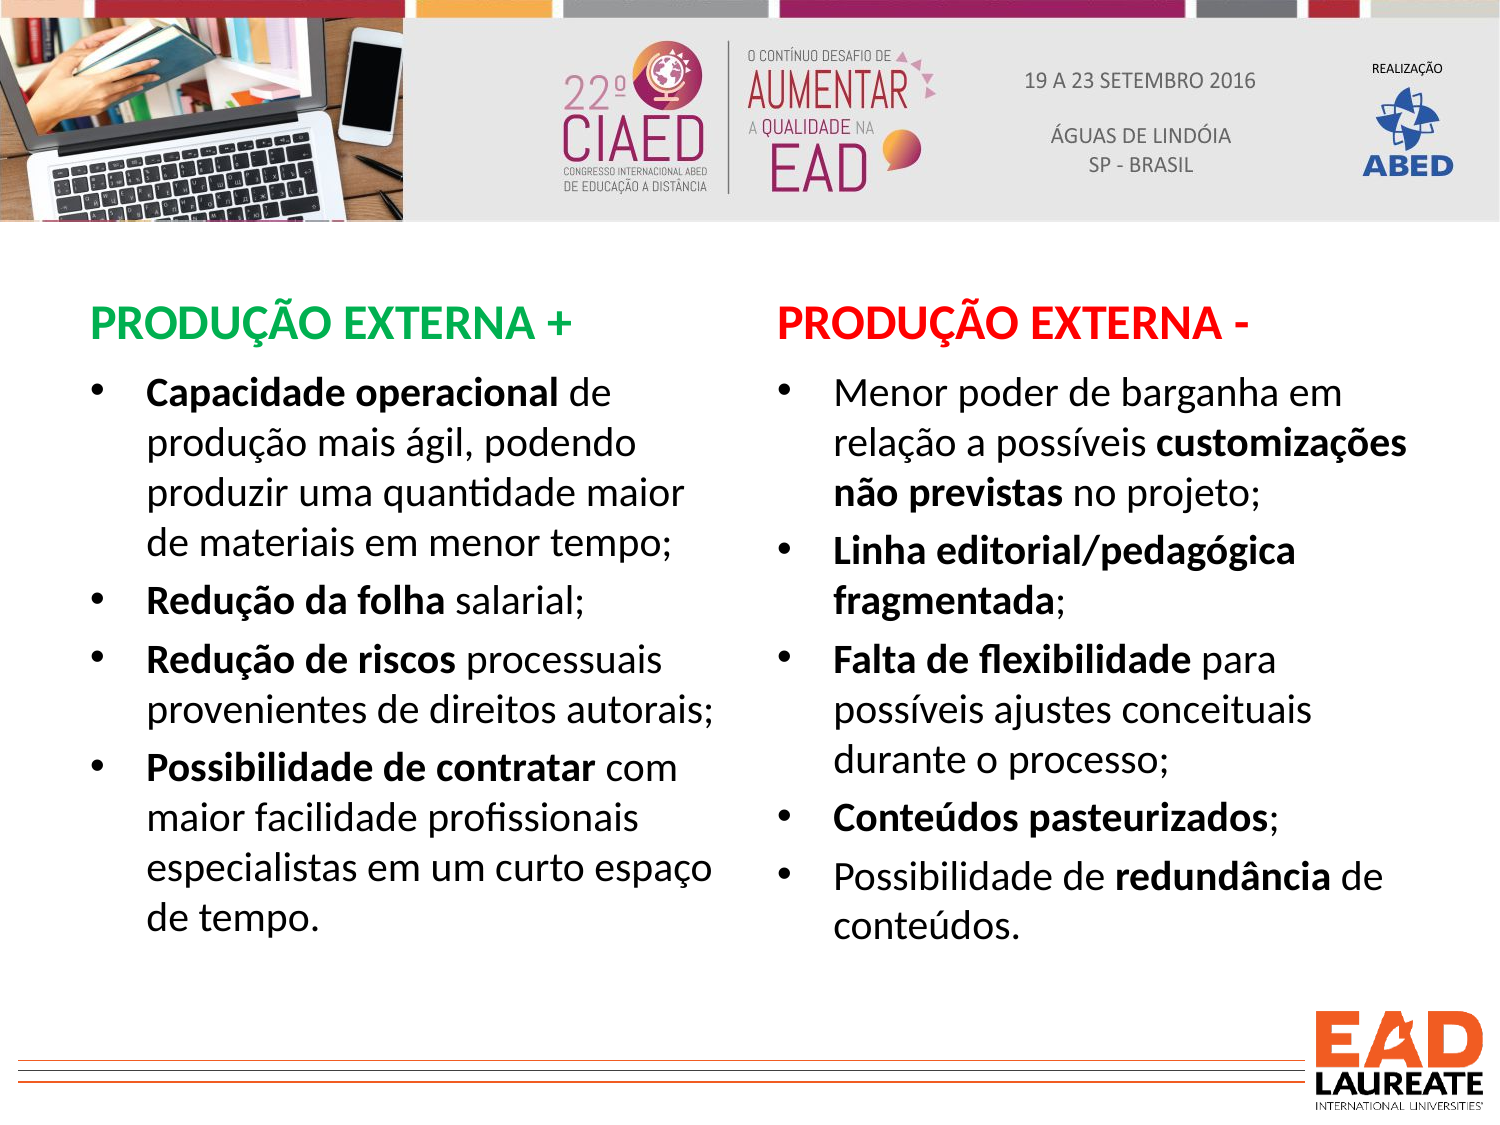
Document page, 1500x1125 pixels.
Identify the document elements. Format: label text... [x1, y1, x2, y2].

list PRODUÇÃO EXTERNA + [75, 251, 738, 356]
list Capacidade operacional de produção mais ágil, podendo produzir uma quantidade maior de materiais em menor tempo; Redução da folha salarial; Redução de riscos processuais provenientes de direitos autorais; Possibilidade de contratar com maior facilidade profissionais especialistas em um curto espaço de tempo. [75, 356, 738, 1005]
picture [1316, 1011, 1483, 1110]
picture [0, 0, 1500, 222]
list PRODUÇÃO EXTERNA - [761, 251, 1425, 356]
list Menor poder de barganha em relação a possíveis customizações não previstas no projeto; Linha editorial/pedagógica fragmentada; Falta de flexibilidade para possíveis ajustes conceituais durante o processo; Conteúdos pasteurizados; Possibilidade de redundância de conteúdos. [761, 356, 1425, 1005]
